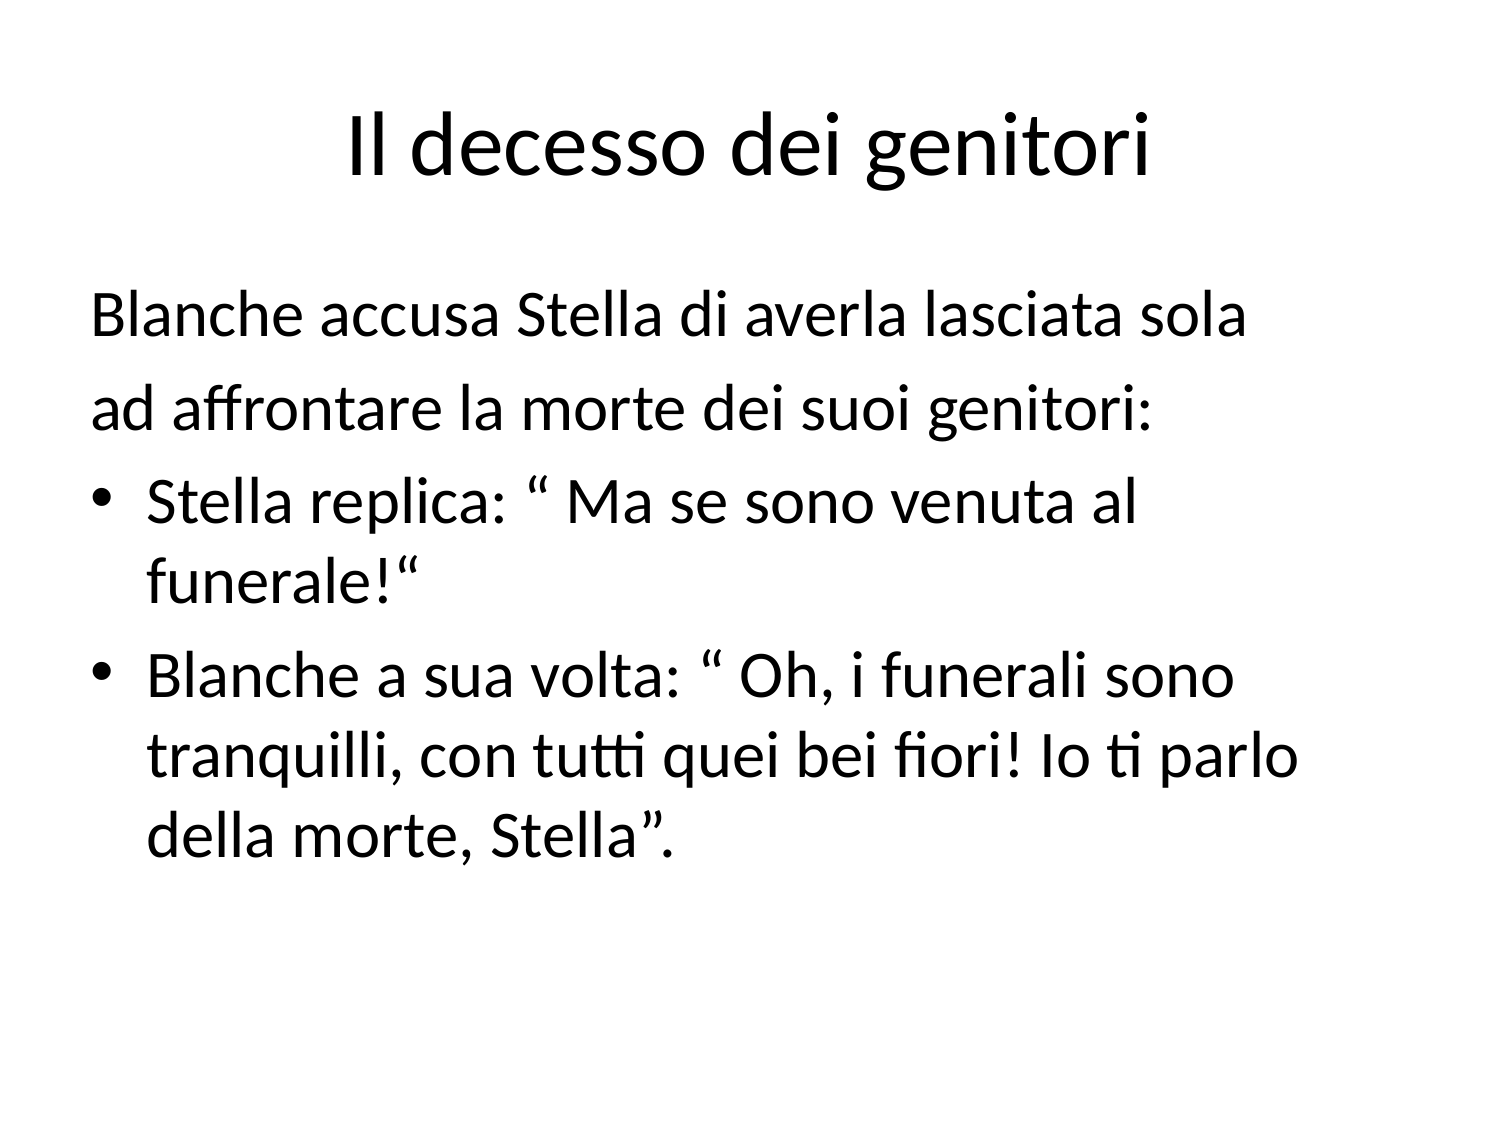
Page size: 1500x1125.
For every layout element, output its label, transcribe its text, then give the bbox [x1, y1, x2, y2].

list Blanche accusa Stella di averla lasciata sola ad affrontare la morte dei suoi genitori: Stella replica: “ Ma se sono venuta al funerale!“ Blanche a sua volta: “ Oh, i funerali sono tranquilli, con tutti quei bei fiori! Io ti parlo della morte, Stella”. [75, 262, 1425, 1005]
title Il decesso dei genitori [75, 45, 1425, 233]
